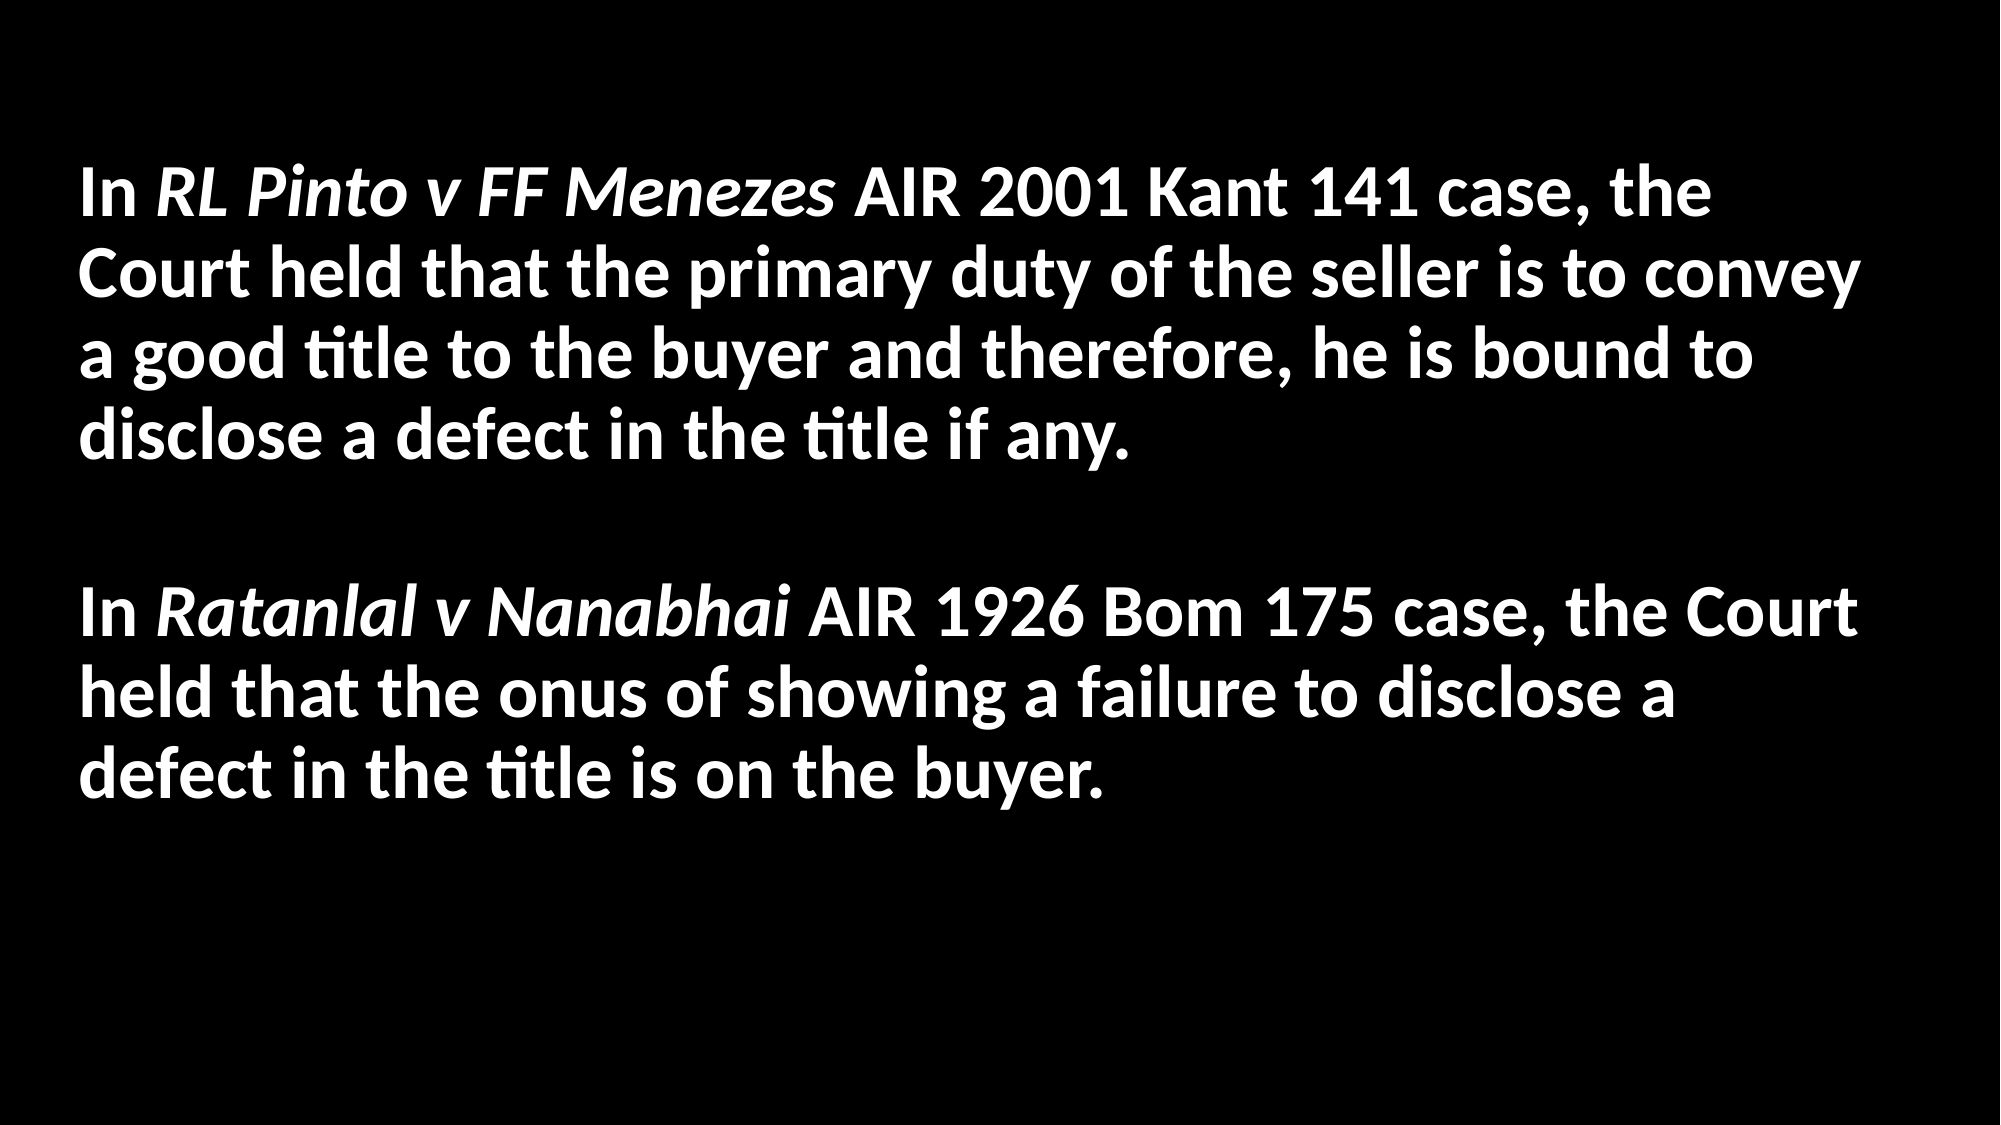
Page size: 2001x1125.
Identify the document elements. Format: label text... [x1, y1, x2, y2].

list In RL Pinto v FF Menezes AIR 2001 Kant 141 case, the Court held that the primary duty of the seller is to convey a good title to the buyer and therefore, he is bound to disclose a defect in the title if any. In Ratanlal v Nanabhai AIR 1926 Bom 175 case, the Court held that the onus of showing a failure to disclose a defect in the title is on the buyer. [63, 33, 1906, 1078]
